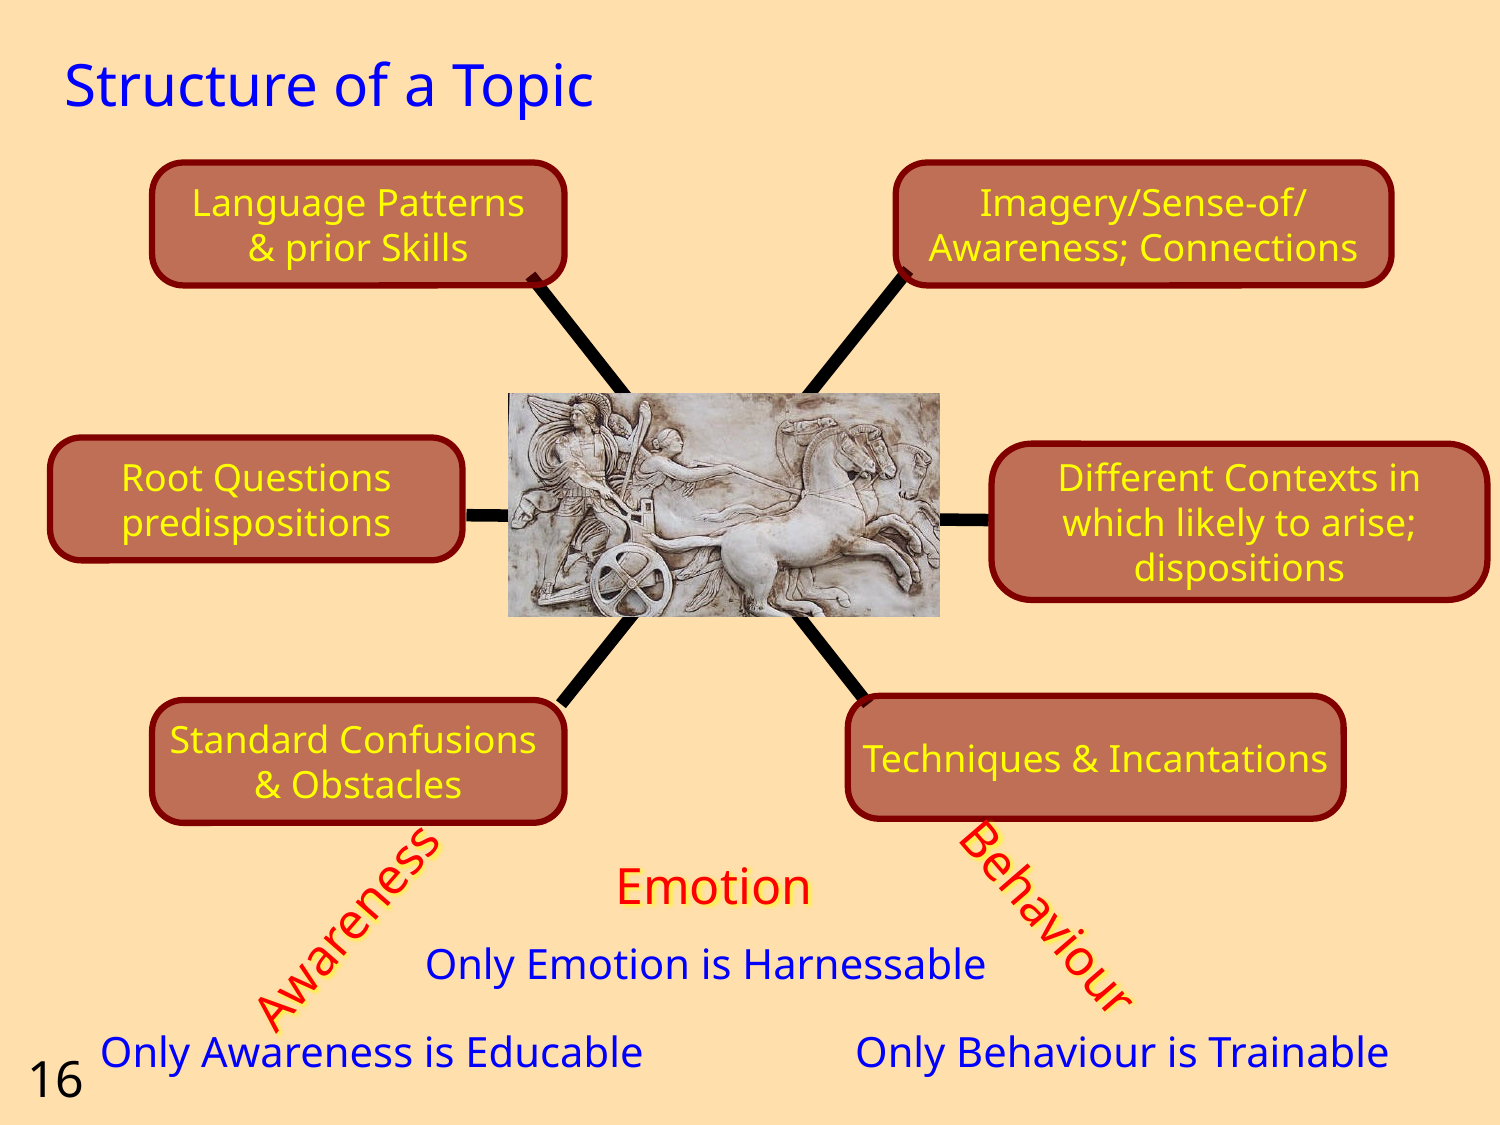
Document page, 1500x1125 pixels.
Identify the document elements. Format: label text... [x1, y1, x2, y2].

text_box Language Patterns & prior Skills [152, 162, 565, 286]
text_box Only Behaviour is Trainable [855, 1025, 1390, 1076]
text_box Only Emotion is Harnessable [424, 937, 987, 988]
text_box Emotion [615, 854, 813, 915]
text_box Standard Confusions & Obstacles [152, 699, 565, 823]
text_box Awareness [239, 809, 452, 1042]
text_box Different Contexts in which likely to arise; dispositions [991, 443, 1488, 600]
text_box Behaviour [948, 807, 1152, 1029]
text_box Only Awareness is Educable [99, 1012, 657, 1090]
picture [508, 393, 940, 618]
title Structure of a Topic [49, 24, 1326, 126]
text_box Root Questions predispositions [50, 437, 463, 561]
text_box Imagery/Sense-of/Awareness; Connections [895, 162, 1392, 286]
text_box Techniques & Incantations [847, 695, 1344, 819]
